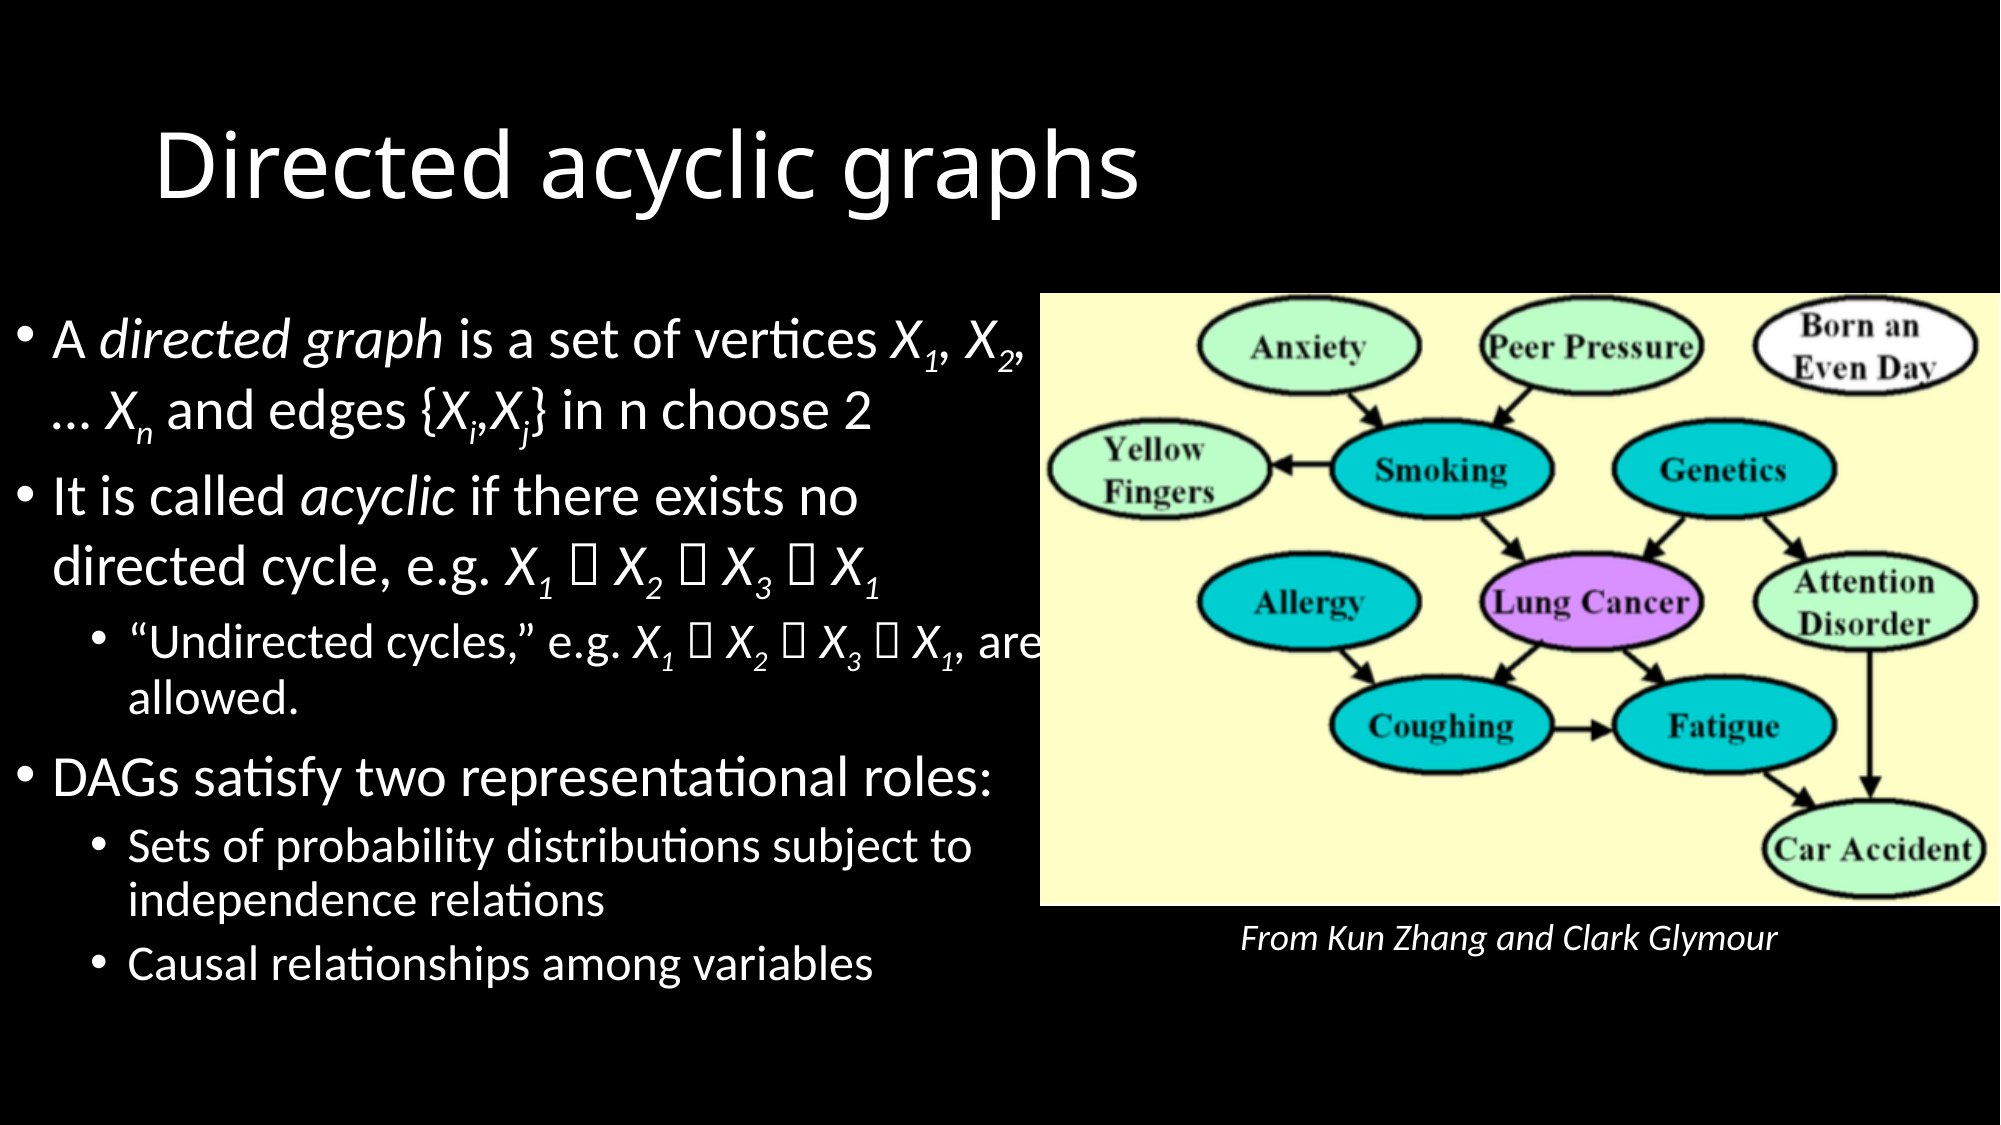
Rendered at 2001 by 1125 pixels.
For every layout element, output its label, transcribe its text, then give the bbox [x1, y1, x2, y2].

picture [1040, 293, 2000, 906]
list A directed graph is a set of vertices X1, X2, … Xn and edges {Xi,Xj} in n choose 2 It is called acyclic if there exists no directed cycle, e.g. X1  X2  X3  X1 “Undirected cycles,” e.g. X1  X2  X3  X1, are allowed. DAGs satisfy two representational roles: Sets of probability distributions subject to independence relations Causal relationships among variables [0, 293, 1065, 1008]
text_box From Kun Zhang and Clark Glymour [1127, 906, 1892, 966]
title Directed acyclic graphs [137, 59, 1863, 278]
